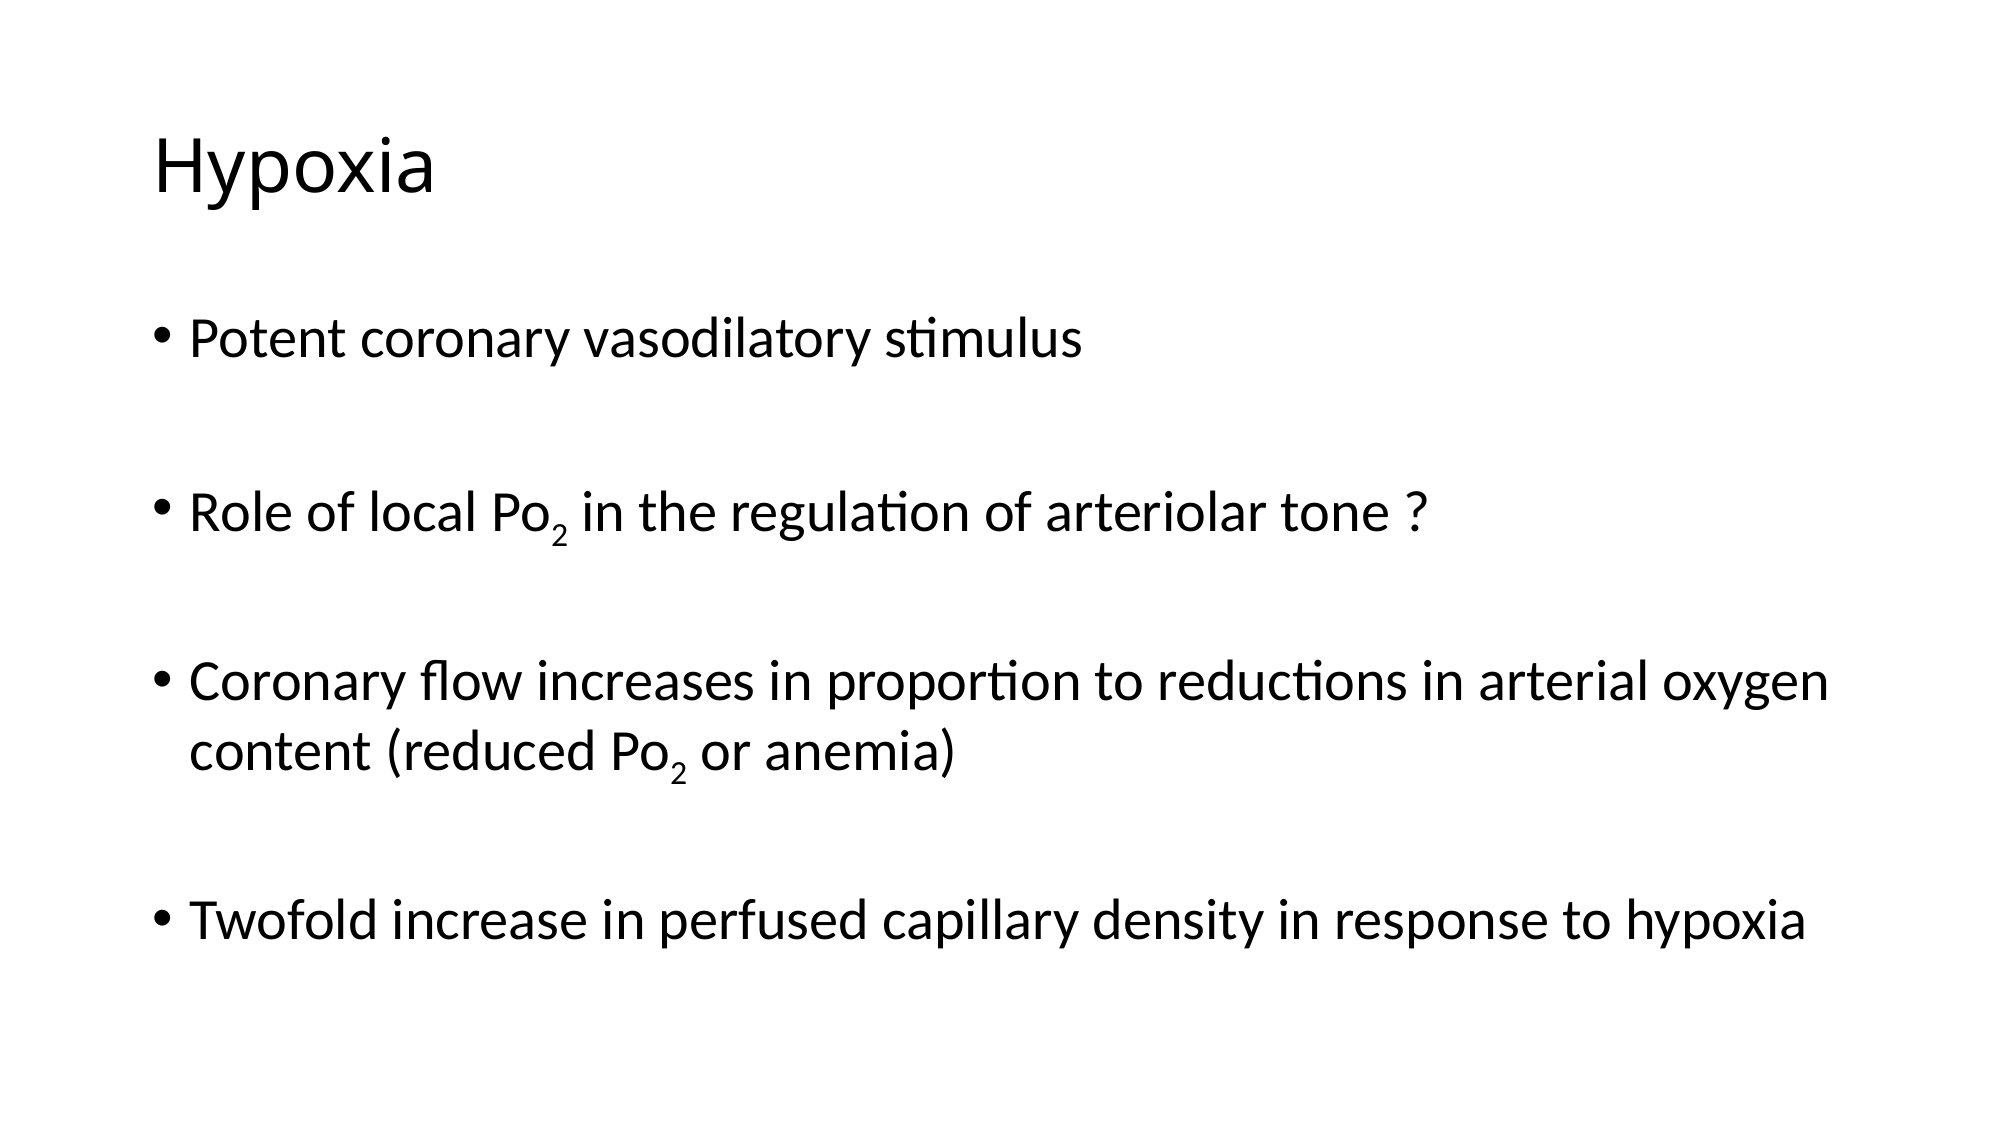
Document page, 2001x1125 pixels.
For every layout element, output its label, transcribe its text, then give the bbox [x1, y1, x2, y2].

list Potent coronary vasodilatory stimulus Role of local Po2 in the regulation of arteriolar tone ? Coronary flow increases in proportion to reductions in arterial oxygen content (reduced Po2 or anemia) Twofold increase in perfused capillary density in response to hypoxia [137, 299, 1863, 1014]
title Hypoxia [137, 59, 1863, 278]
